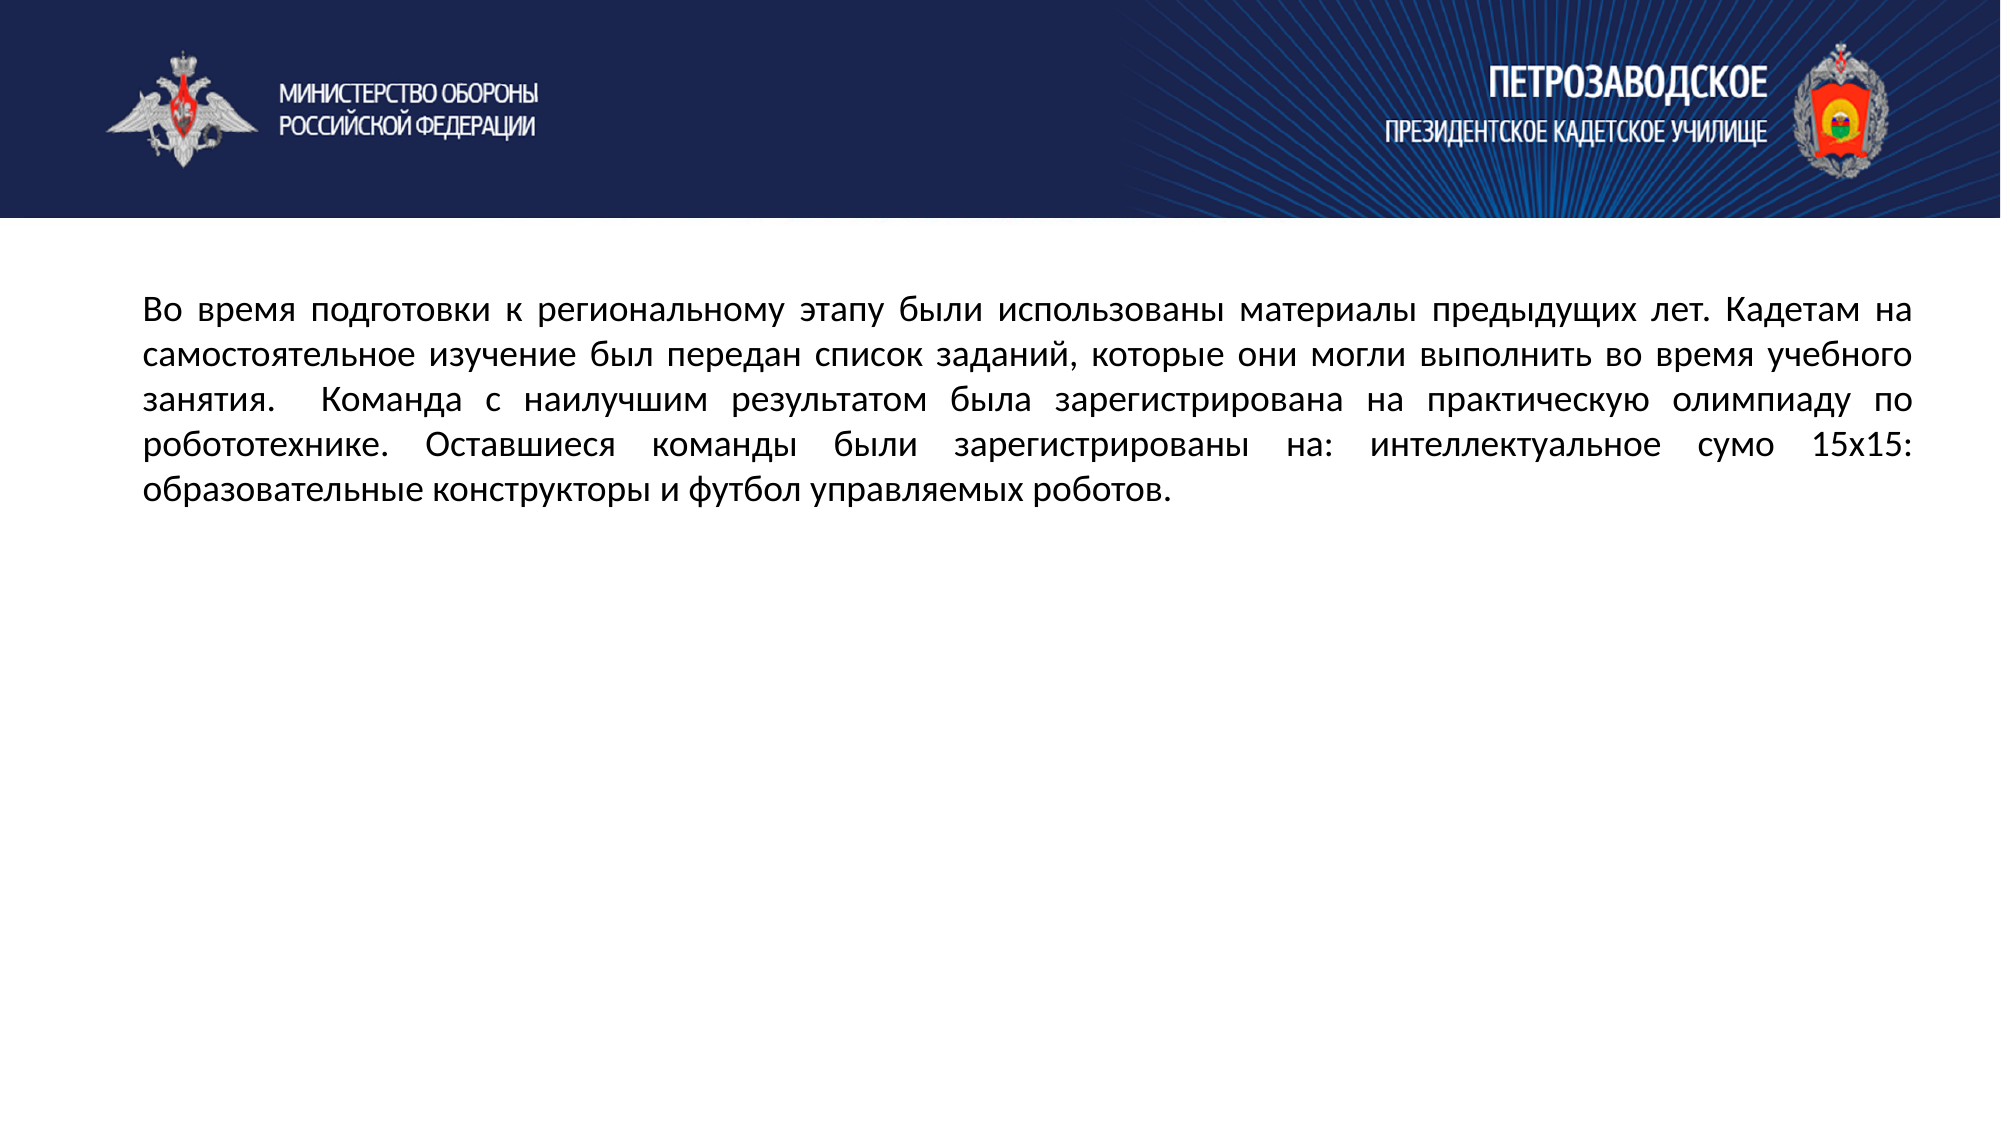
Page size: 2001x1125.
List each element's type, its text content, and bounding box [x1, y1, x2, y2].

text_box Во время подготовки к региональному этапу были использованы материалы предыдущих лет. Кадетам на самостоятельное изучение был передан список заданий, которые они могли выполнить во время учебного занятия. Команда с наилучшим результатом была зарегистрирована на практическую олимпиаду по робототехнике. Оставшиеся команды были зарегистрированы на: интеллектуальное сумо 15х15: образовательные конструкторы и футбол управляемых роботов. [127, 276, 1930, 517]
picture [0, 0, 2001, 1125]
